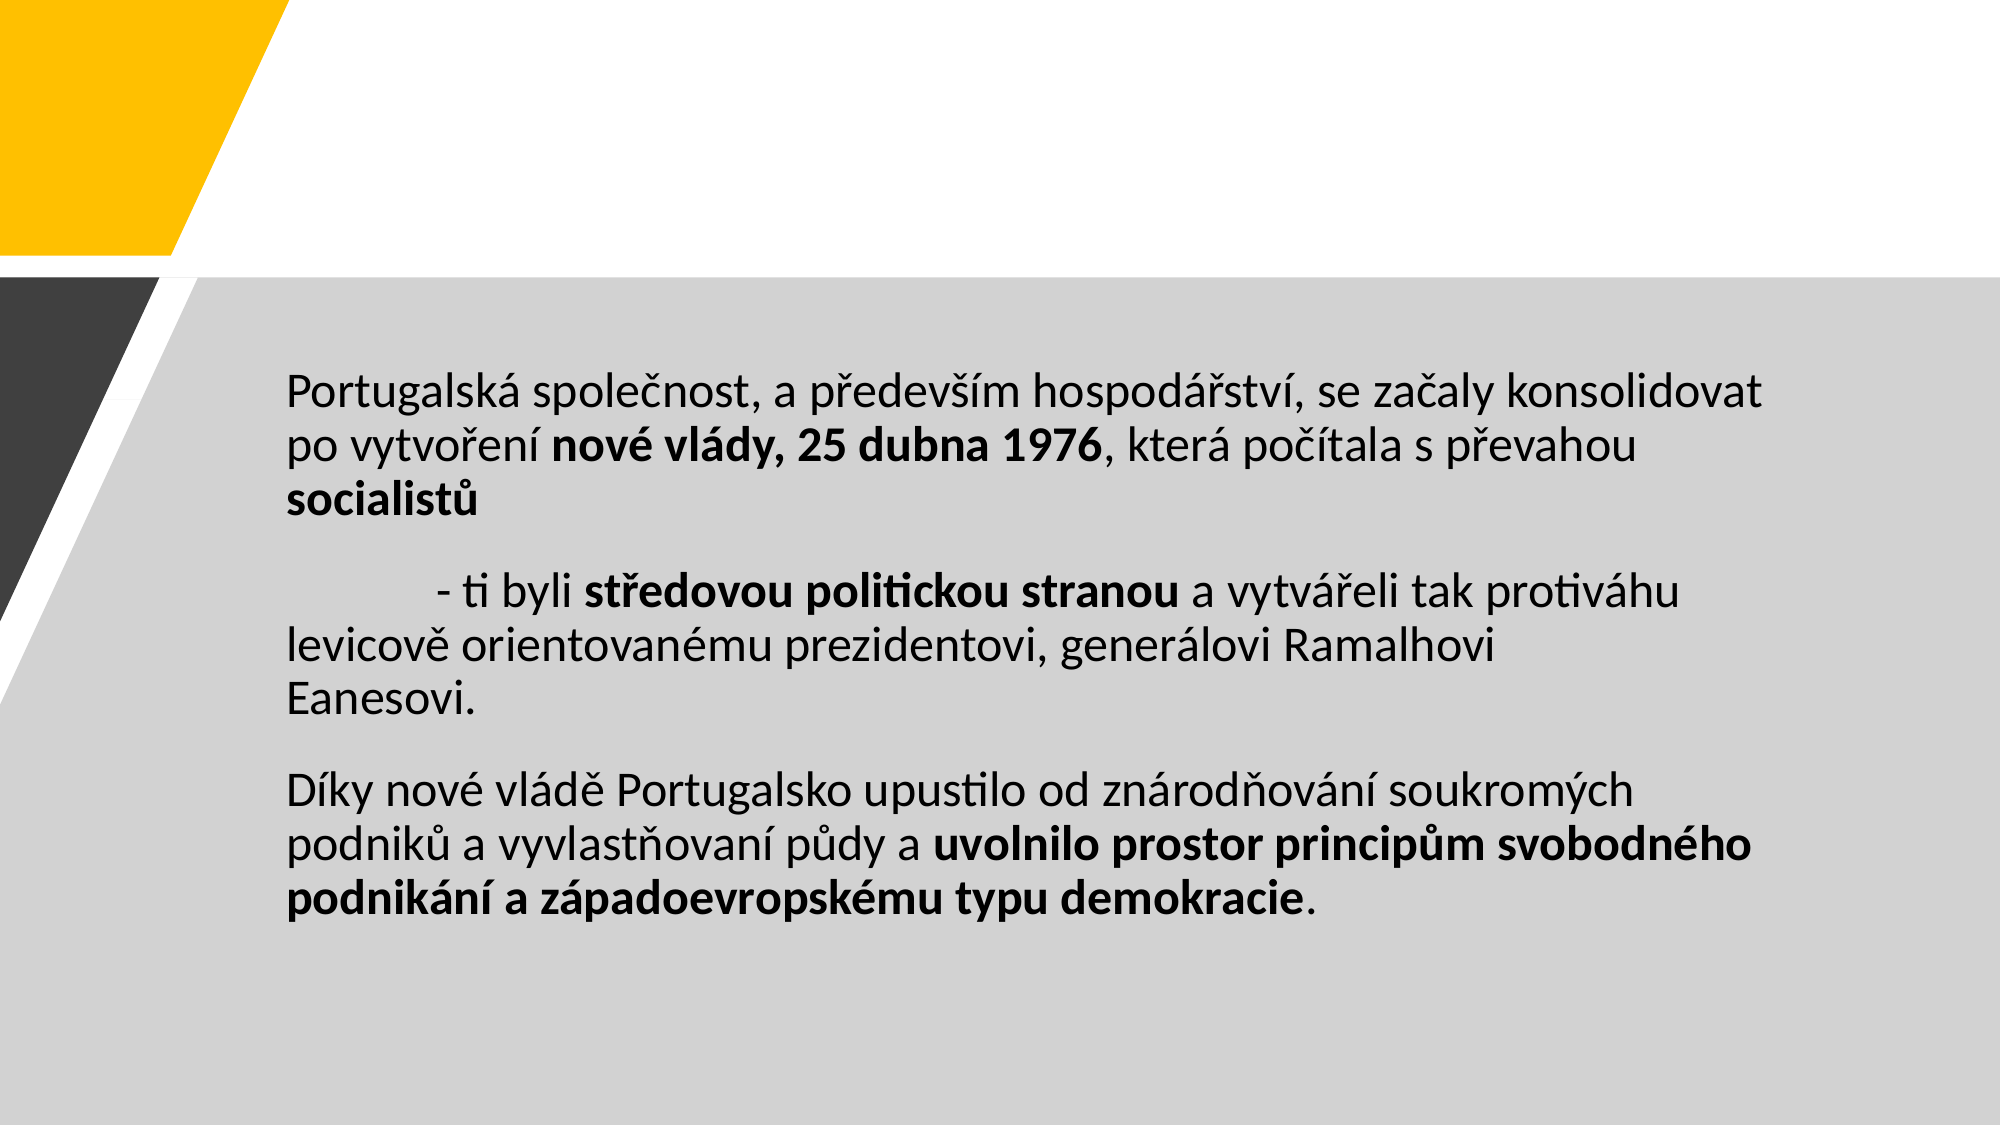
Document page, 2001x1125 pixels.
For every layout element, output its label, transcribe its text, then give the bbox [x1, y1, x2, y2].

list Portugalská společnost, a především hospodářství, se začaly konsolidovat po vytvoření nové vlády, 25 dubna 1976, která počítala s převahou socialistů - ti byli středovou politickou stranou a vytvářeli tak protiváhu levicově orientovanému prezidentovi, generálovi Ramalhovi Eanesovi. Díky nové vládě Portugalsko upustilo od znárodňování soukromých podniků a vyvlastňovaní půdy a uvolnilo prostor principům svobodného podnikání a západoevropskému typu demokracie. [271, 356, 1808, 1020]
text_box [0, 0, 291, 257]
text_box [0, 276, 162, 622]
text_box [0, 276, 2000, 1125]
